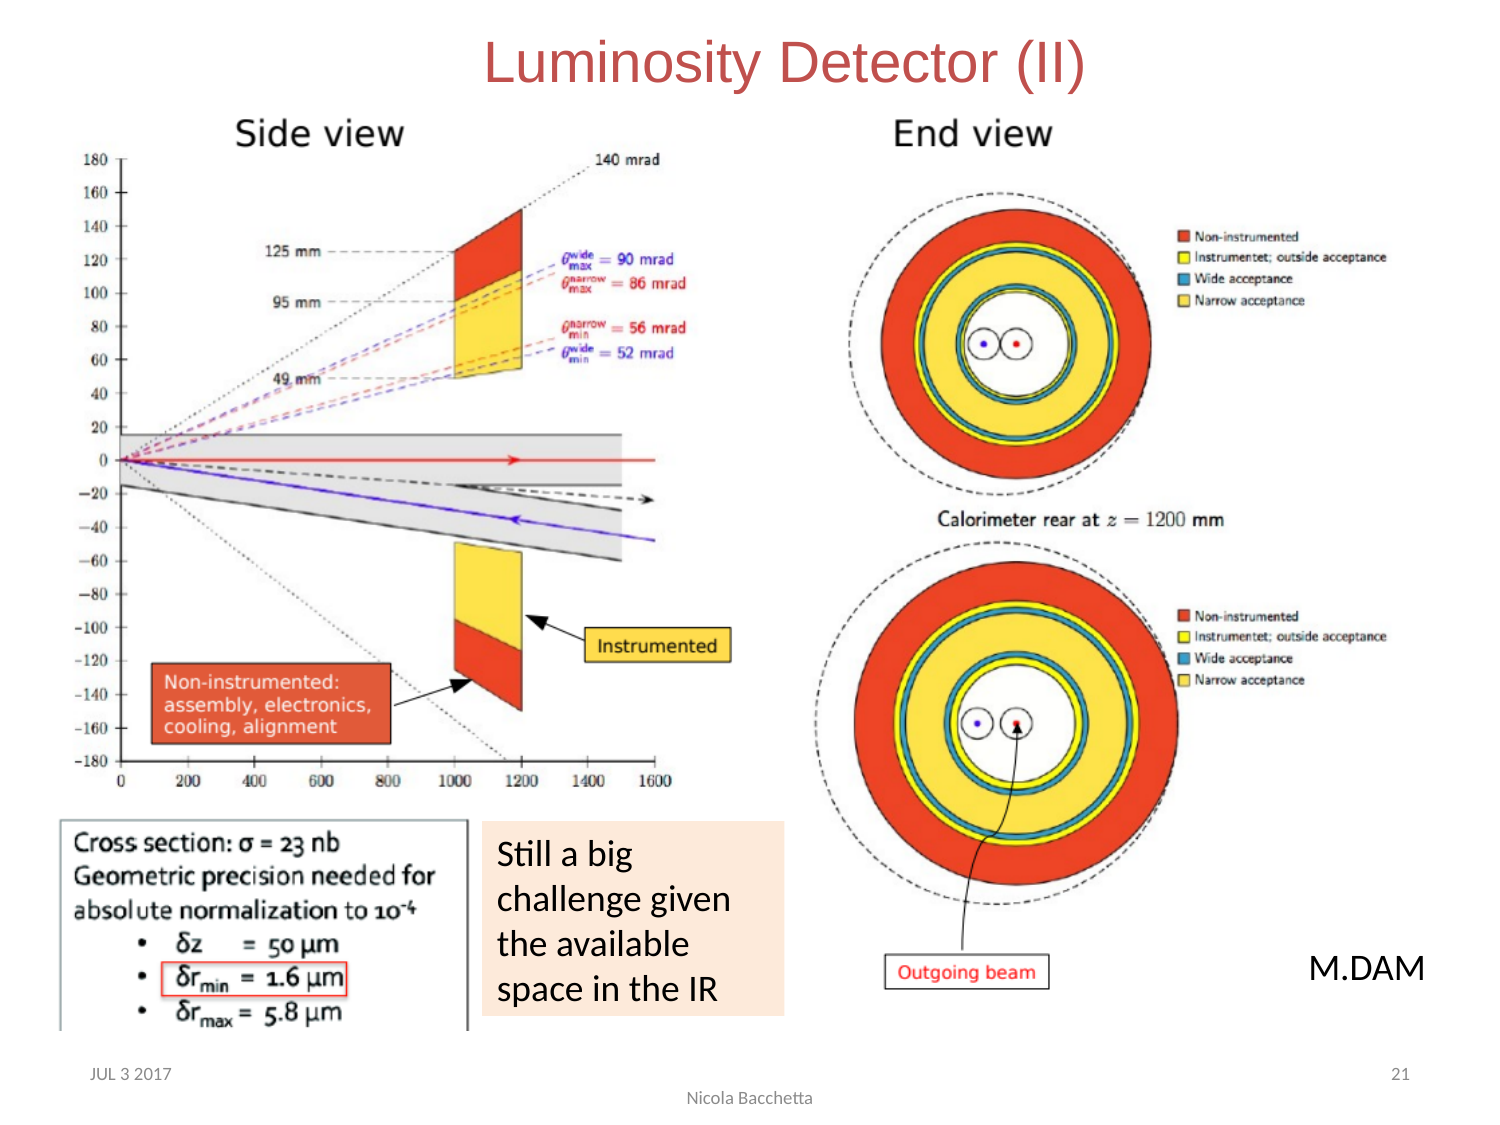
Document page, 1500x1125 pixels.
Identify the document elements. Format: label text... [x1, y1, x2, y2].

picture [46, 102, 1395, 1031]
slide_number 21 [1074, 1042, 1425, 1103]
text_box Luminosity Detector (II) [468, 17, 1103, 101]
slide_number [75, 1042, 425, 1103]
footer Nicola Bacchetta [512, 1067, 988, 1125]
text_box M.DAM [1399, 935, 1441, 996]
